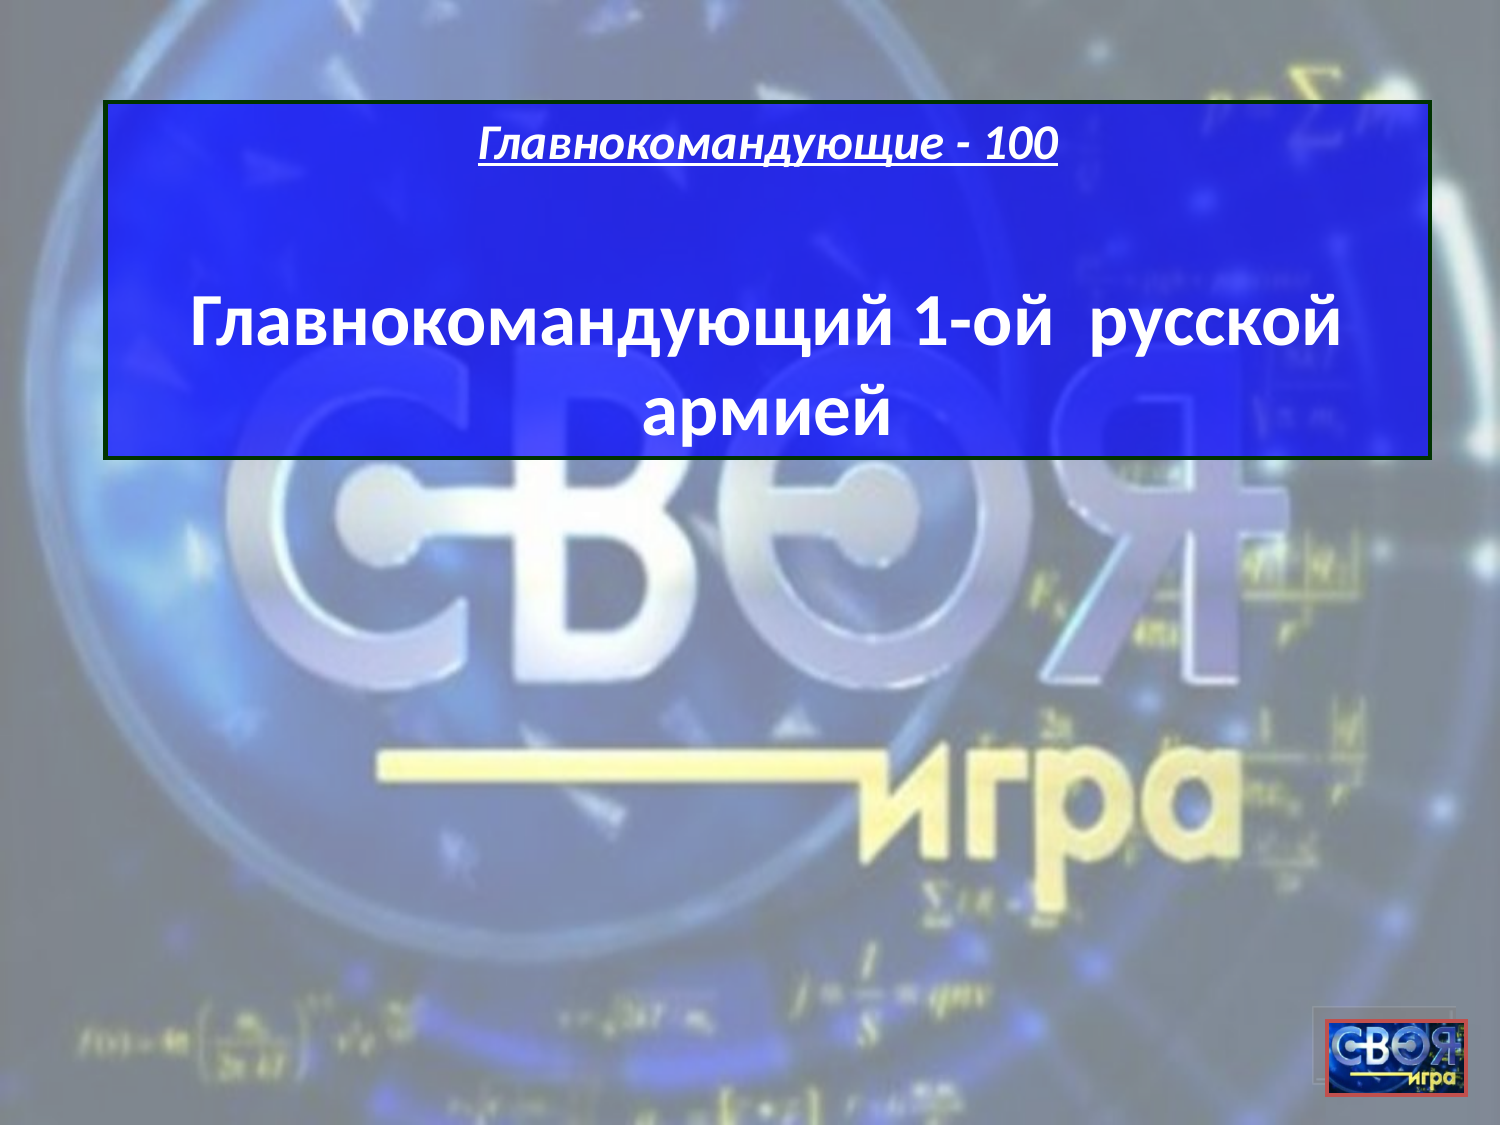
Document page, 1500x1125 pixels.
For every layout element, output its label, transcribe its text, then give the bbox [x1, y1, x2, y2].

text_box Главнокомандующие - 100 Главнокомандующий 1-ой русской армией [105, 101, 1430, 458]
picture [1328, 1022, 1464, 1093]
